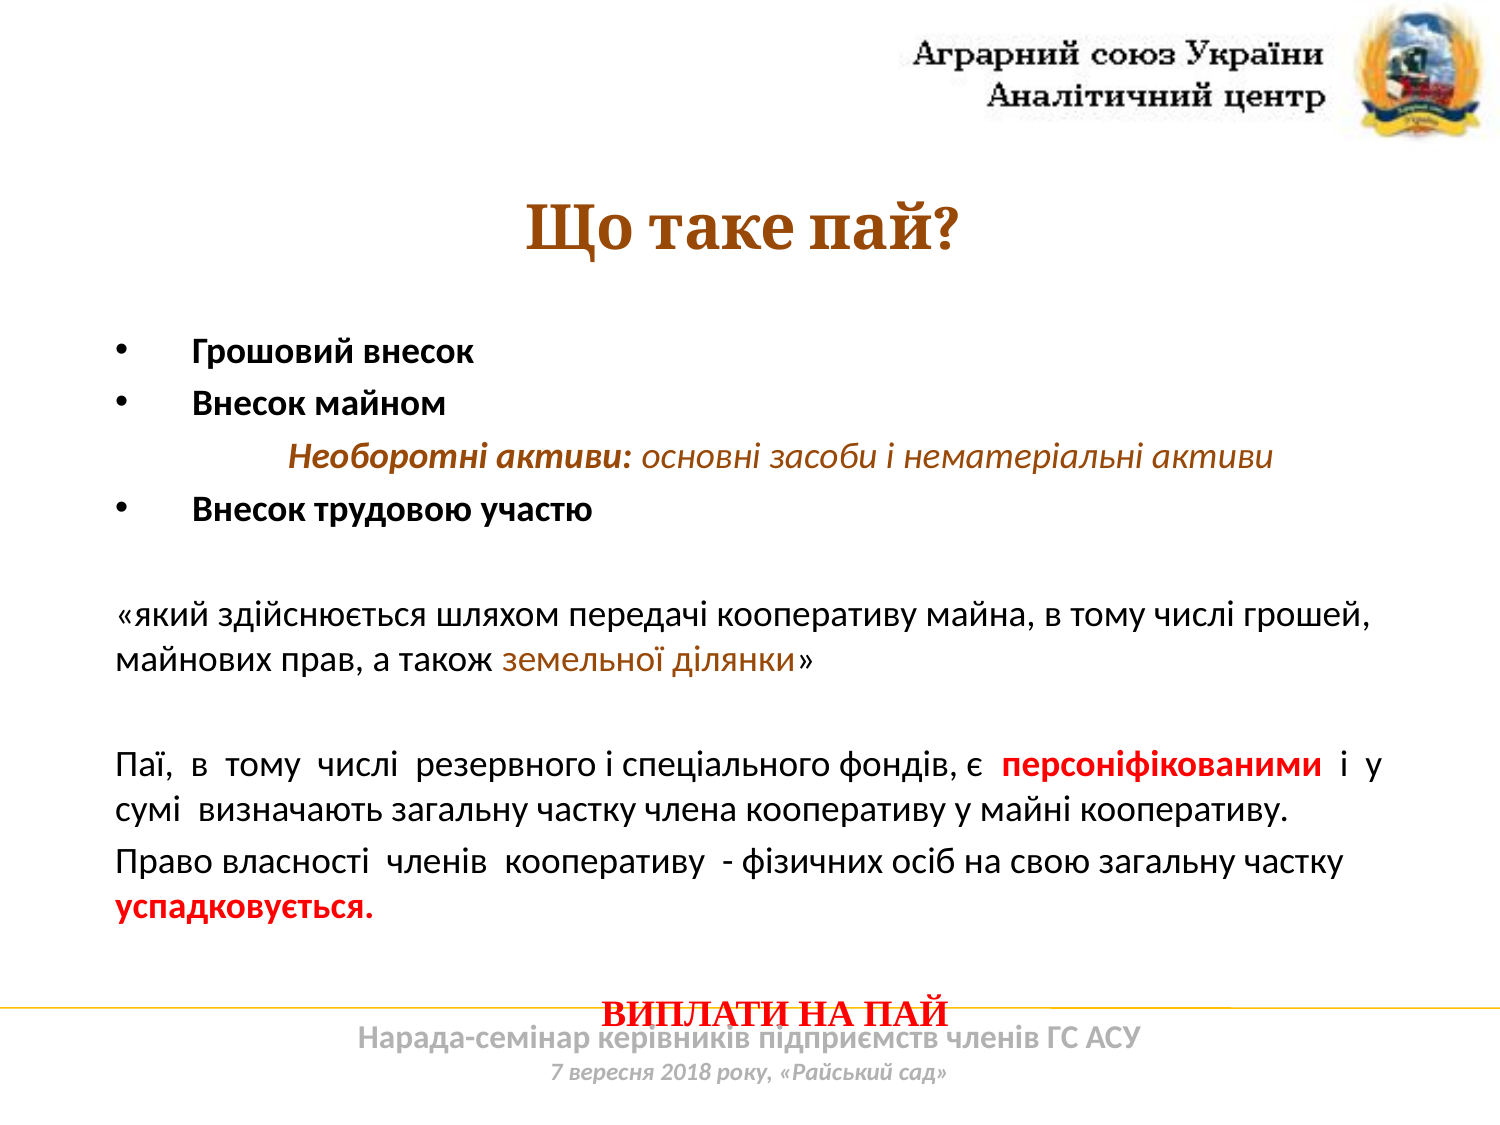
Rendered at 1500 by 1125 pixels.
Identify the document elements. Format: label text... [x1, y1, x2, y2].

title Що таке пай? [75, 154, 1425, 295]
text_box Грошовий внесок Внесок майном Необоротні активи: основні засоби і нематеріальні активи Внесок трудовою участю «який здійснюється шляхом передачі кооперативу майна, в тому числі грошей, майнових прав, а також земельної ділянки» Паї, в тому числі резервного і спеціального фондів, є персоніфікованими і у сумі визначають загальну частку члена кооперативу у майні кооперативу. Право власності членів кооперативу - фізичних осіб на свою загальну частку успадковується. ВИПЛАТИ НА ПАЙ [100, 318, 1451, 1006]
picture [881, 0, 1500, 153]
text_box Нарада-семінар керівників підприємств членів ГС АСУ 7 вересня 2018 року, «Райський сад» [0, 1015, 1500, 1093]
